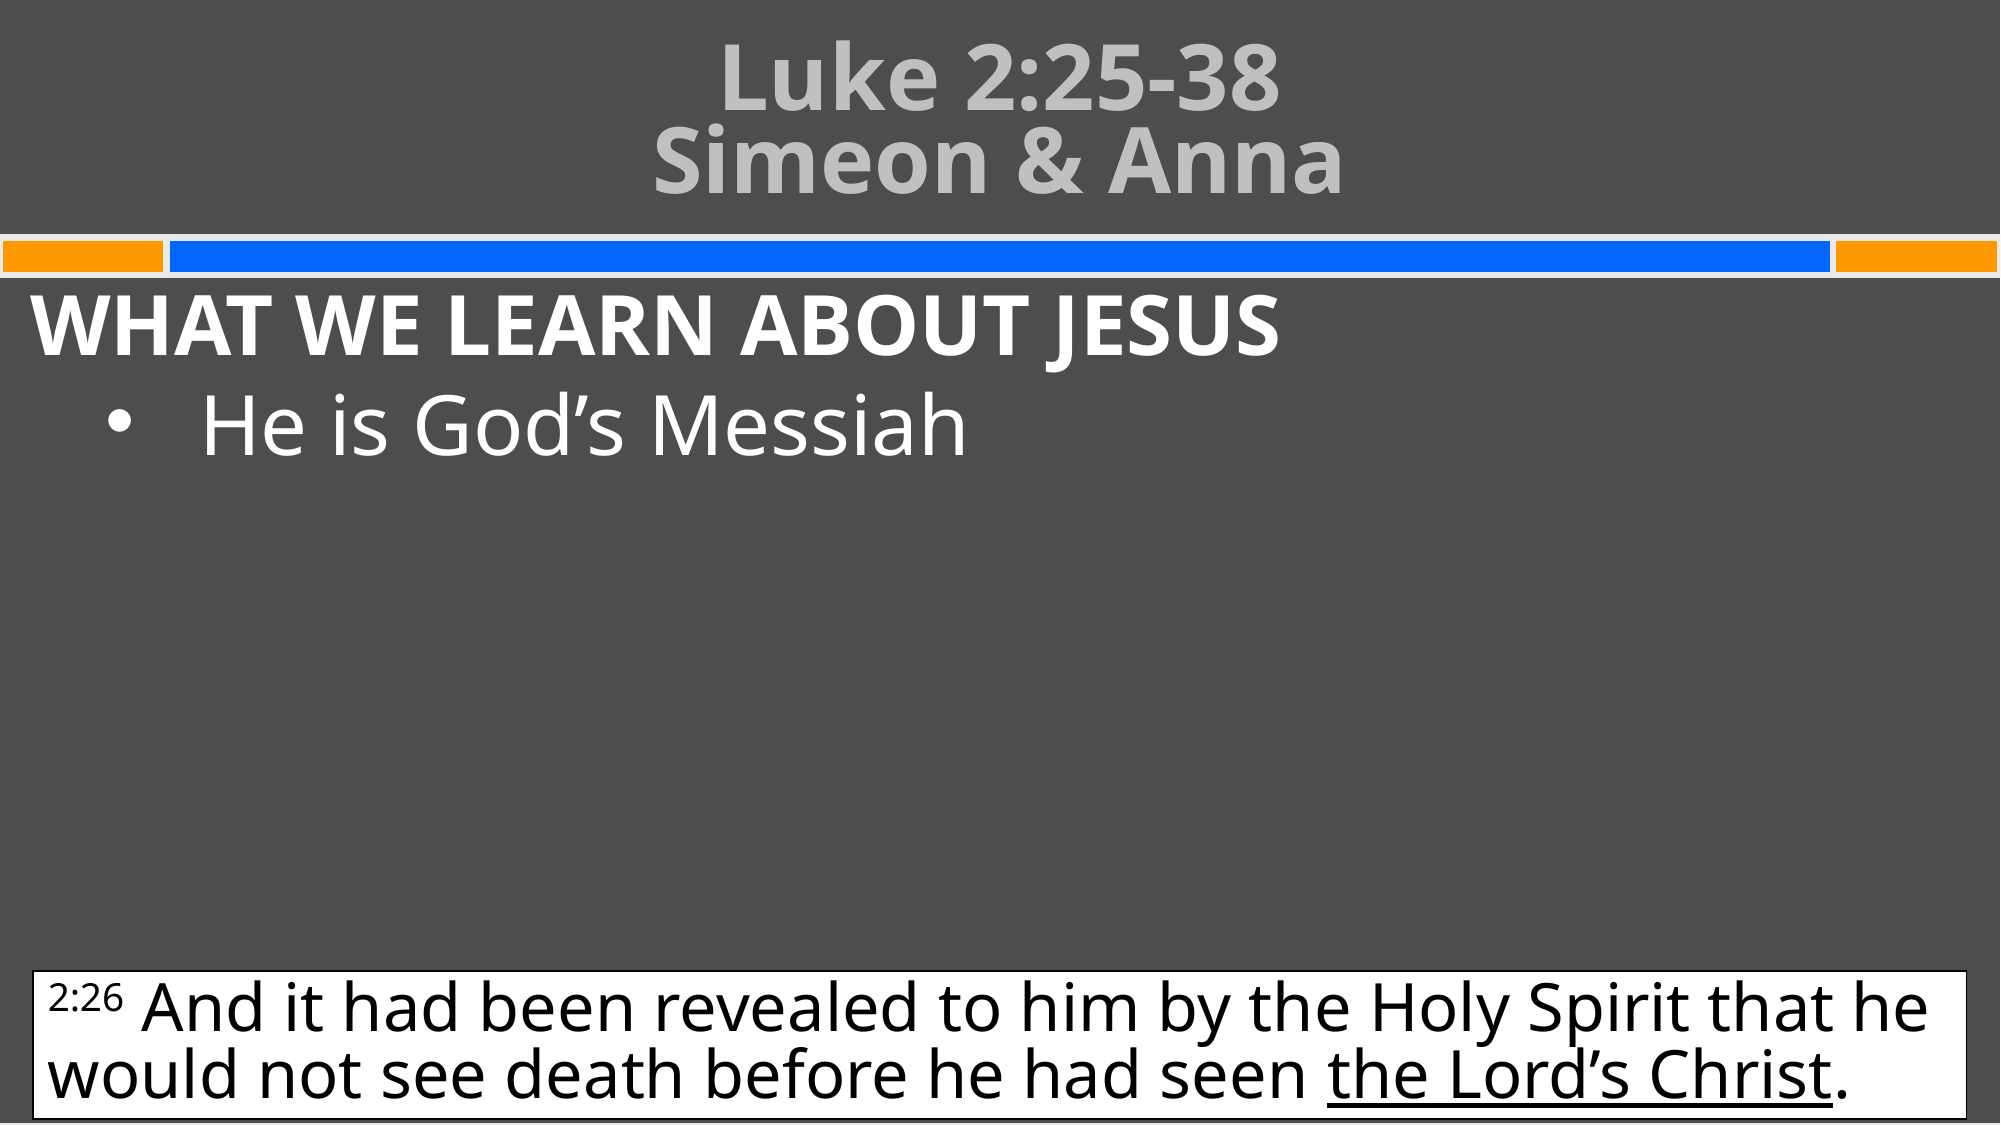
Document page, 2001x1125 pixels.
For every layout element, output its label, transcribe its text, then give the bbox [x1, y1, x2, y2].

list WHAT WE LEARN ABOUT JESUS He is God’s Messiah [15, 291, 1958, 1096]
title Luke 2:25-38 Simeon & Anna [99, 44, 1901, 213]
text_box 2:26 And it had been revealed to him by the Holy Spirit that he would not see death before he had seen the Lord’s Christ. [33, 970, 1967, 1119]
